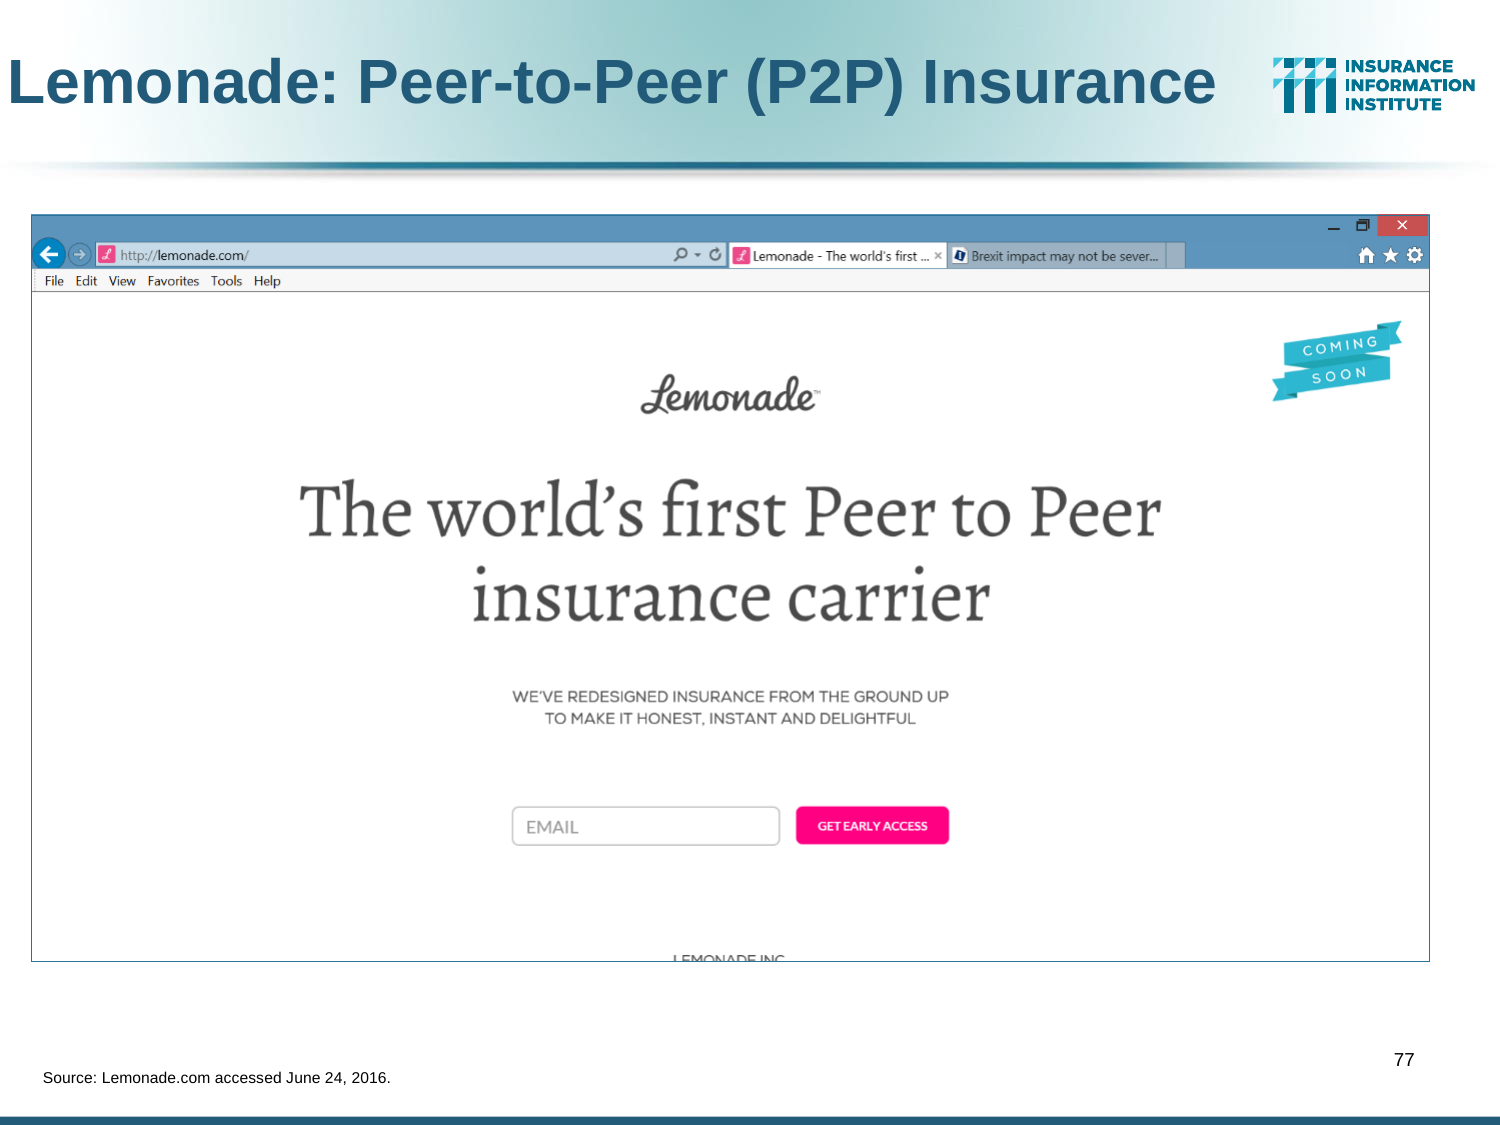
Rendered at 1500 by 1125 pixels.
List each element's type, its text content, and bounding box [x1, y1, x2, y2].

picture [0, 0, 1500, 189]
text_box 77 [1364, 1039, 1430, 1077]
title Lemonade: Peer-to-Peer (P2P) Insurance [0, 30, 1276, 137]
picture [30, 214, 1430, 962]
text_box Source: Lemonade.com accessed June 24, 2016. [28, 1060, 459, 1095]
